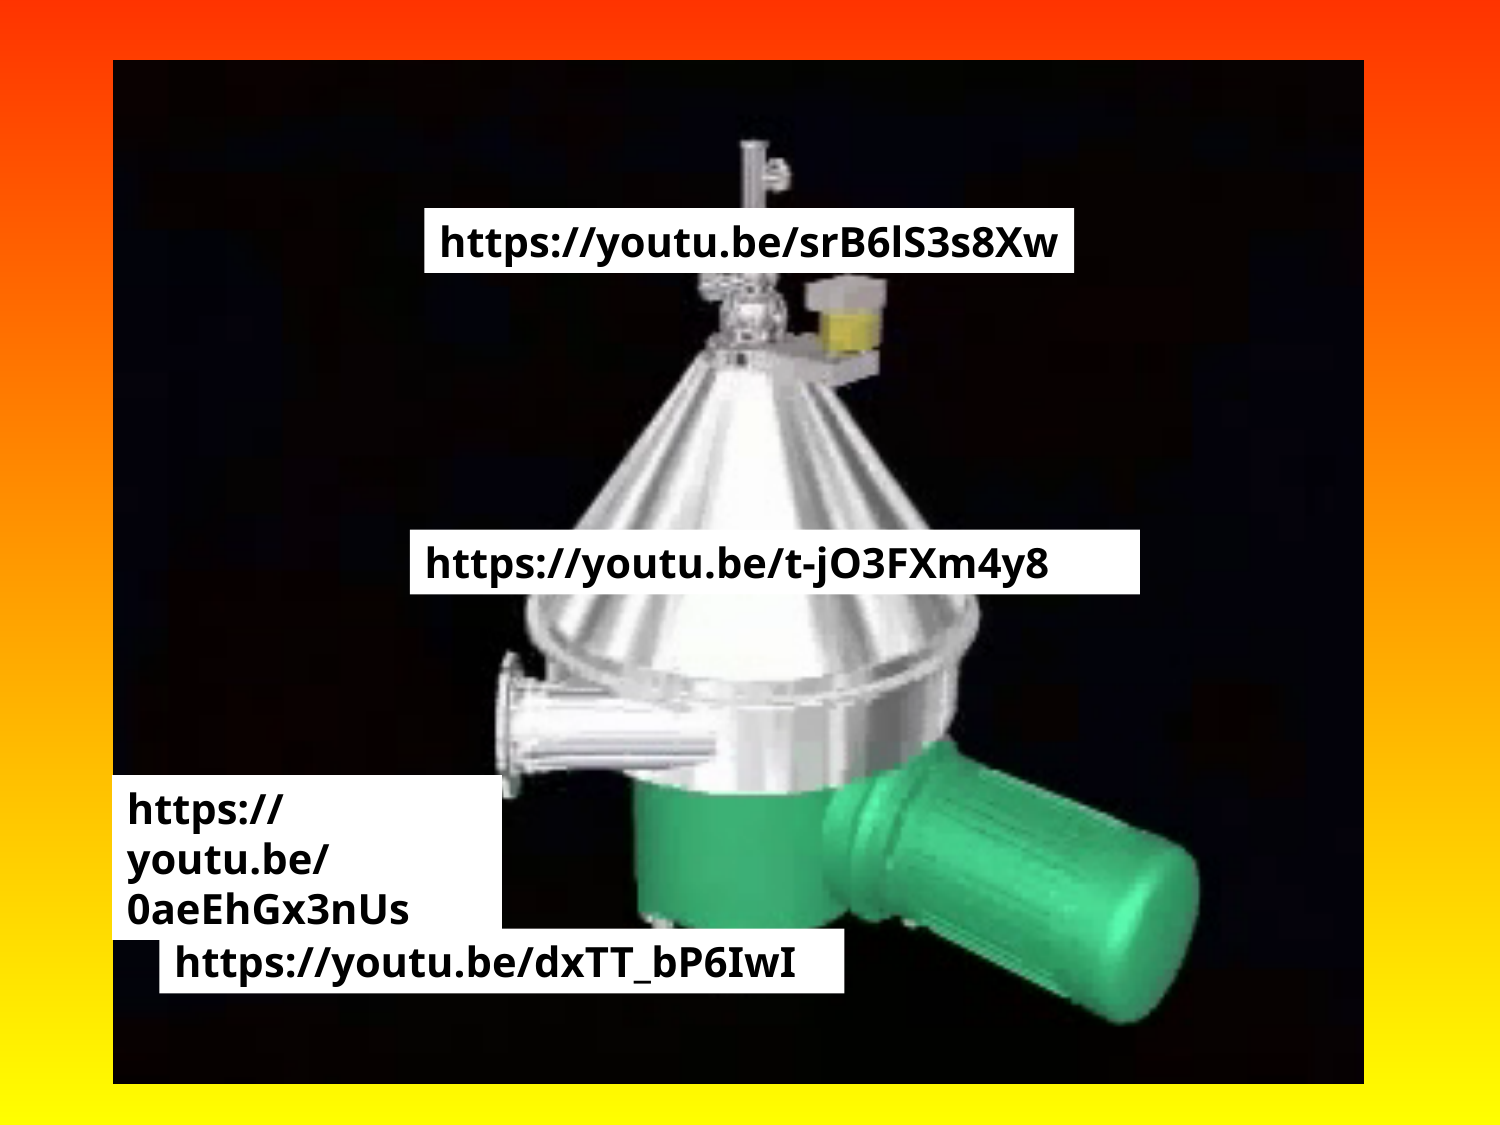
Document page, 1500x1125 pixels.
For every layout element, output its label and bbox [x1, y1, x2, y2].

text_box [111, 59, 1365, 1085]
